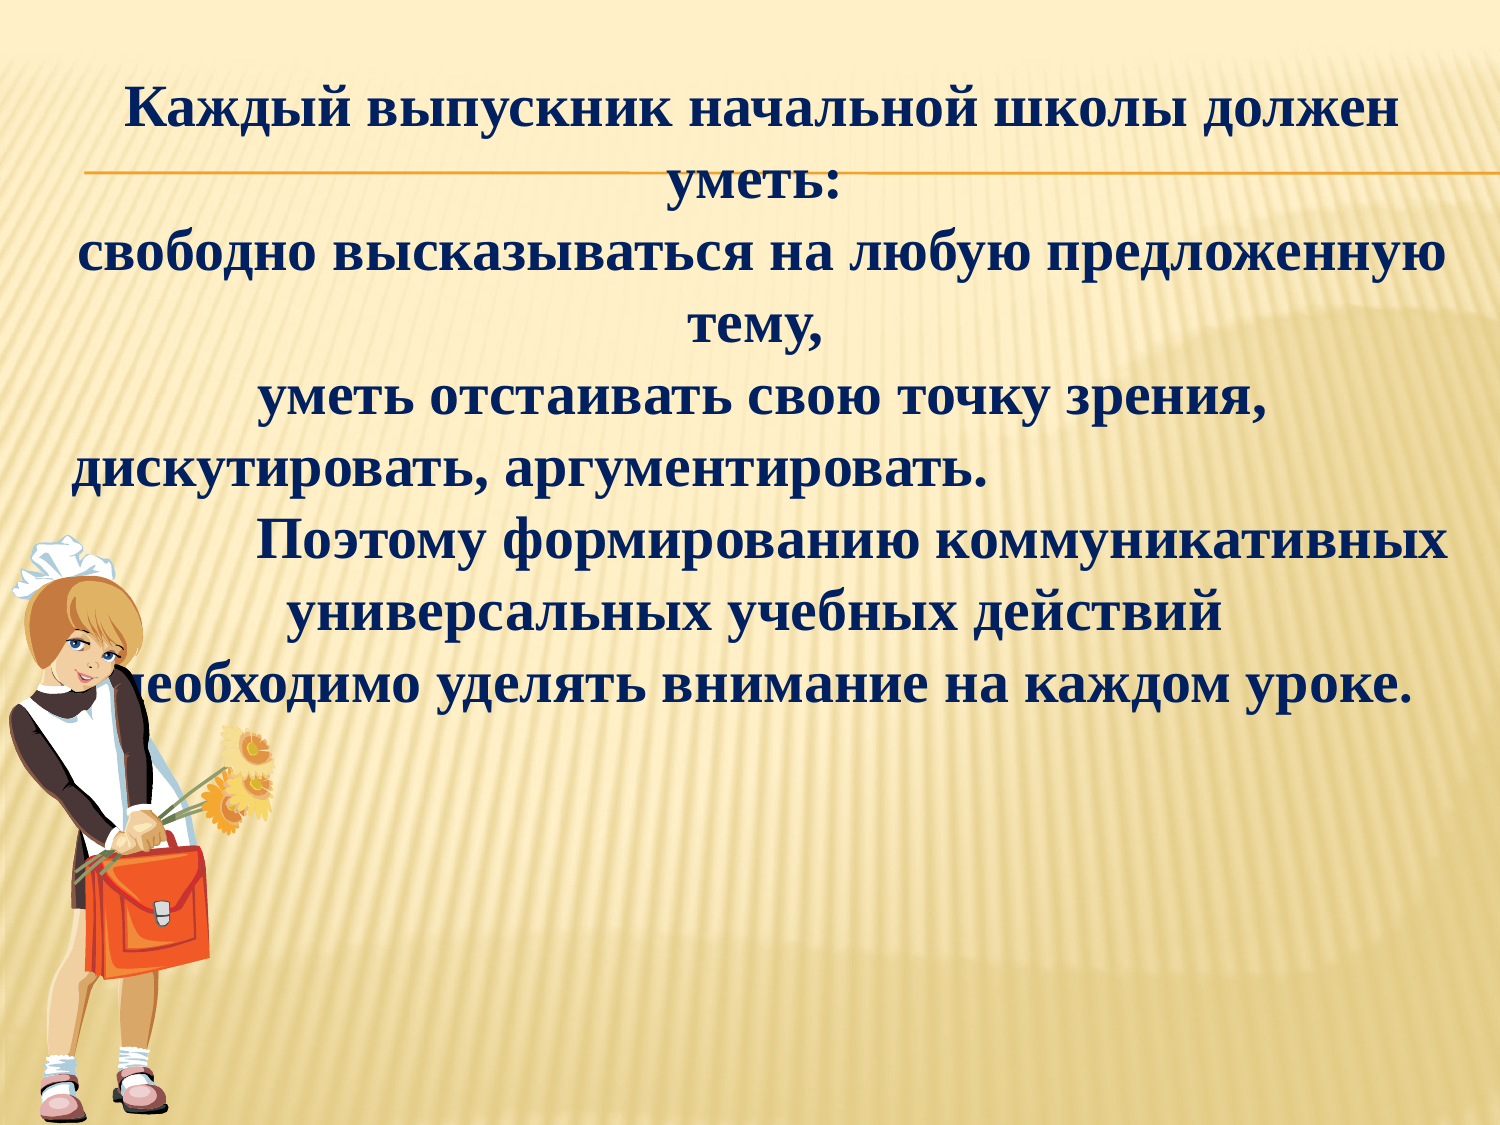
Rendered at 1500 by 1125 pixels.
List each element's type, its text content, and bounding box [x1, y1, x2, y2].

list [14, 530, 279, 1119]
title Каждый выпускник начальной школы должен уметь: свободно высказываться на любую предложенную тему, уметь отстаивать свою точку зрения, дискутировать, аргументировать. Поэтому формированию коммуникативных универсальных учебных действий необходимо уделять внимание на каждом уроке. [50, 42, 1475, 823]
